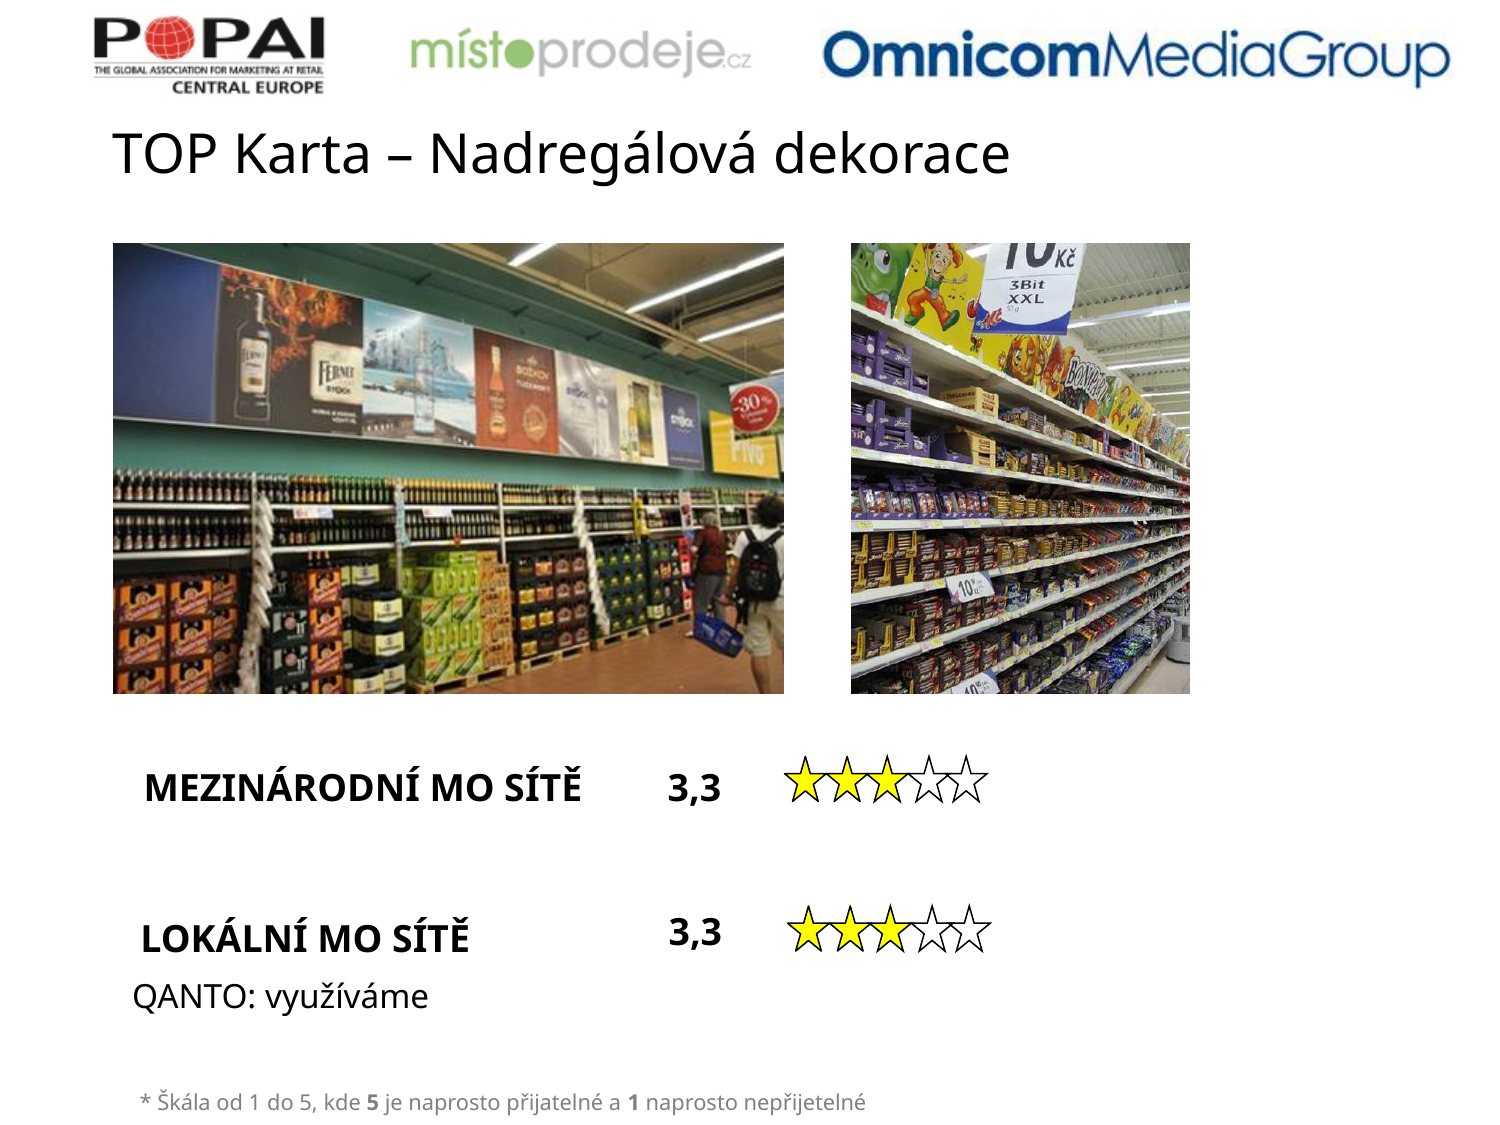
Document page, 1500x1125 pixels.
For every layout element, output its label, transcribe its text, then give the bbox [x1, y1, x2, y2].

text_box * Škála od 1 do 5, kde 5 je naprosto přijatelné a 1 naprosto nepřijetelné [124, 1081, 882, 1122]
picture [113, 242, 784, 695]
text_box 3,3 [652, 756, 737, 817]
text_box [787, 905, 991, 952]
text_box LOKÁLNÍ MO SÍTĚ [125, 907, 486, 967]
picture [87, 10, 338, 102]
picture [851, 242, 1190, 695]
text_box MEZINÁRODNÍ MO SÍTĚ [128, 756, 598, 817]
picture [403, 3, 768, 88]
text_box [784, 756, 988, 802]
text_box 3,3 [653, 900, 738, 961]
picture [820, 28, 1454, 91]
title TOP Karta – Nadregálová dekorace [112, 111, 1423, 249]
text_box QANTO: využíváme [117, 967, 1483, 1023]
